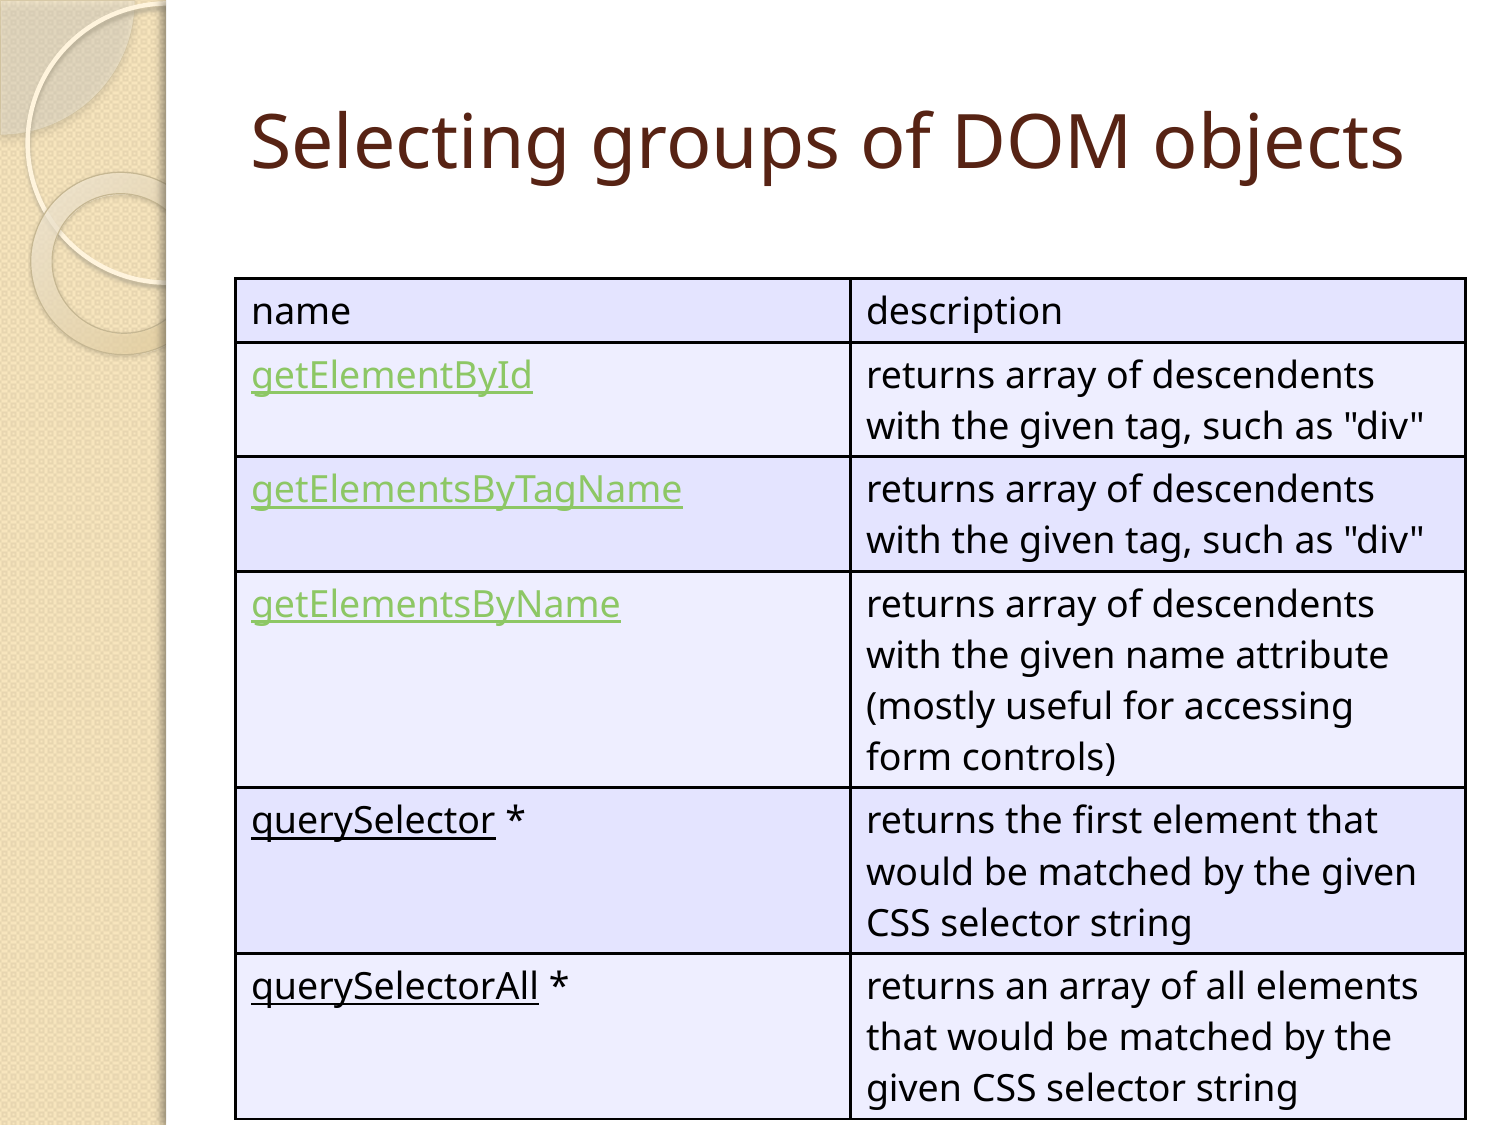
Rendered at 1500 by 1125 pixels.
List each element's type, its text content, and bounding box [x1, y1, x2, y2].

table_cell getElementsByTagName [237, 458, 849, 570]
table_header description [852, 280, 1464, 341]
table_cell returns array of descendents with the given name attribute (mostly useful for accessing form controls) [852, 573, 1464, 786]
table_cell querySelectorAll * [237, 955, 849, 1118]
table_header name [237, 280, 849, 341]
table_cell getElementsByName [237, 573, 849, 786]
table_cell returns an array of all elements that would be matched by the given CSS selector string [852, 955, 1464, 1118]
title Selecting groups of DOM objects [235, 45, 1466, 233]
table_cell returns the first element that would be matched by the given CSS selector string [852, 789, 1464, 952]
table_cell querySelector * [237, 789, 849, 952]
table_cell returns array of descendents with the given tag, such as "div" [852, 458, 1464, 570]
table_cell getElementById [237, 344, 849, 455]
table_cell returns array of descendents with the given tag, such as "div" [852, 344, 1464, 455]
